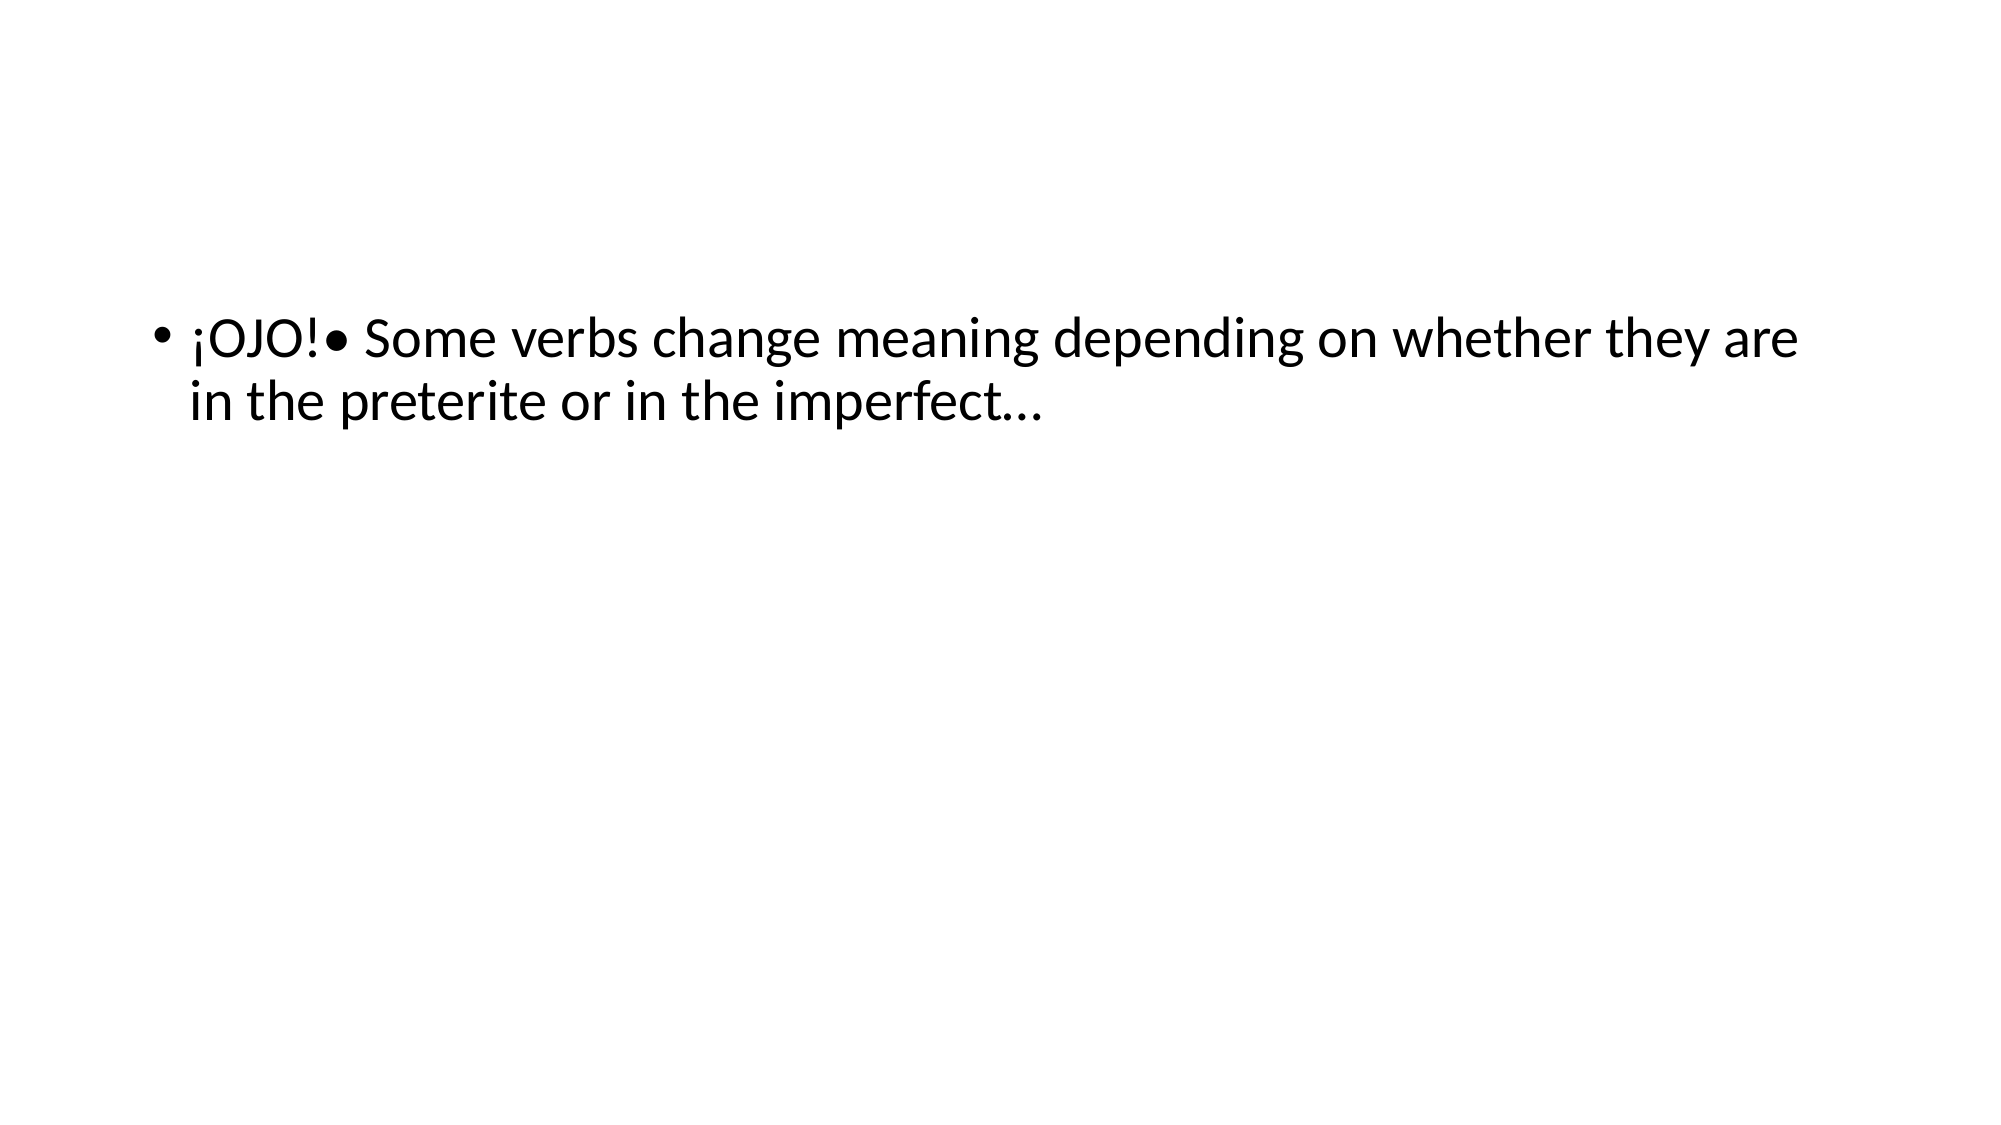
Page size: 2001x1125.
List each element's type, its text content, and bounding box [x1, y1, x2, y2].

list ¡OJO!• Some verbs change meaning depending on whether they are in the preterite or in the imperfect… [137, 299, 1863, 1014]
